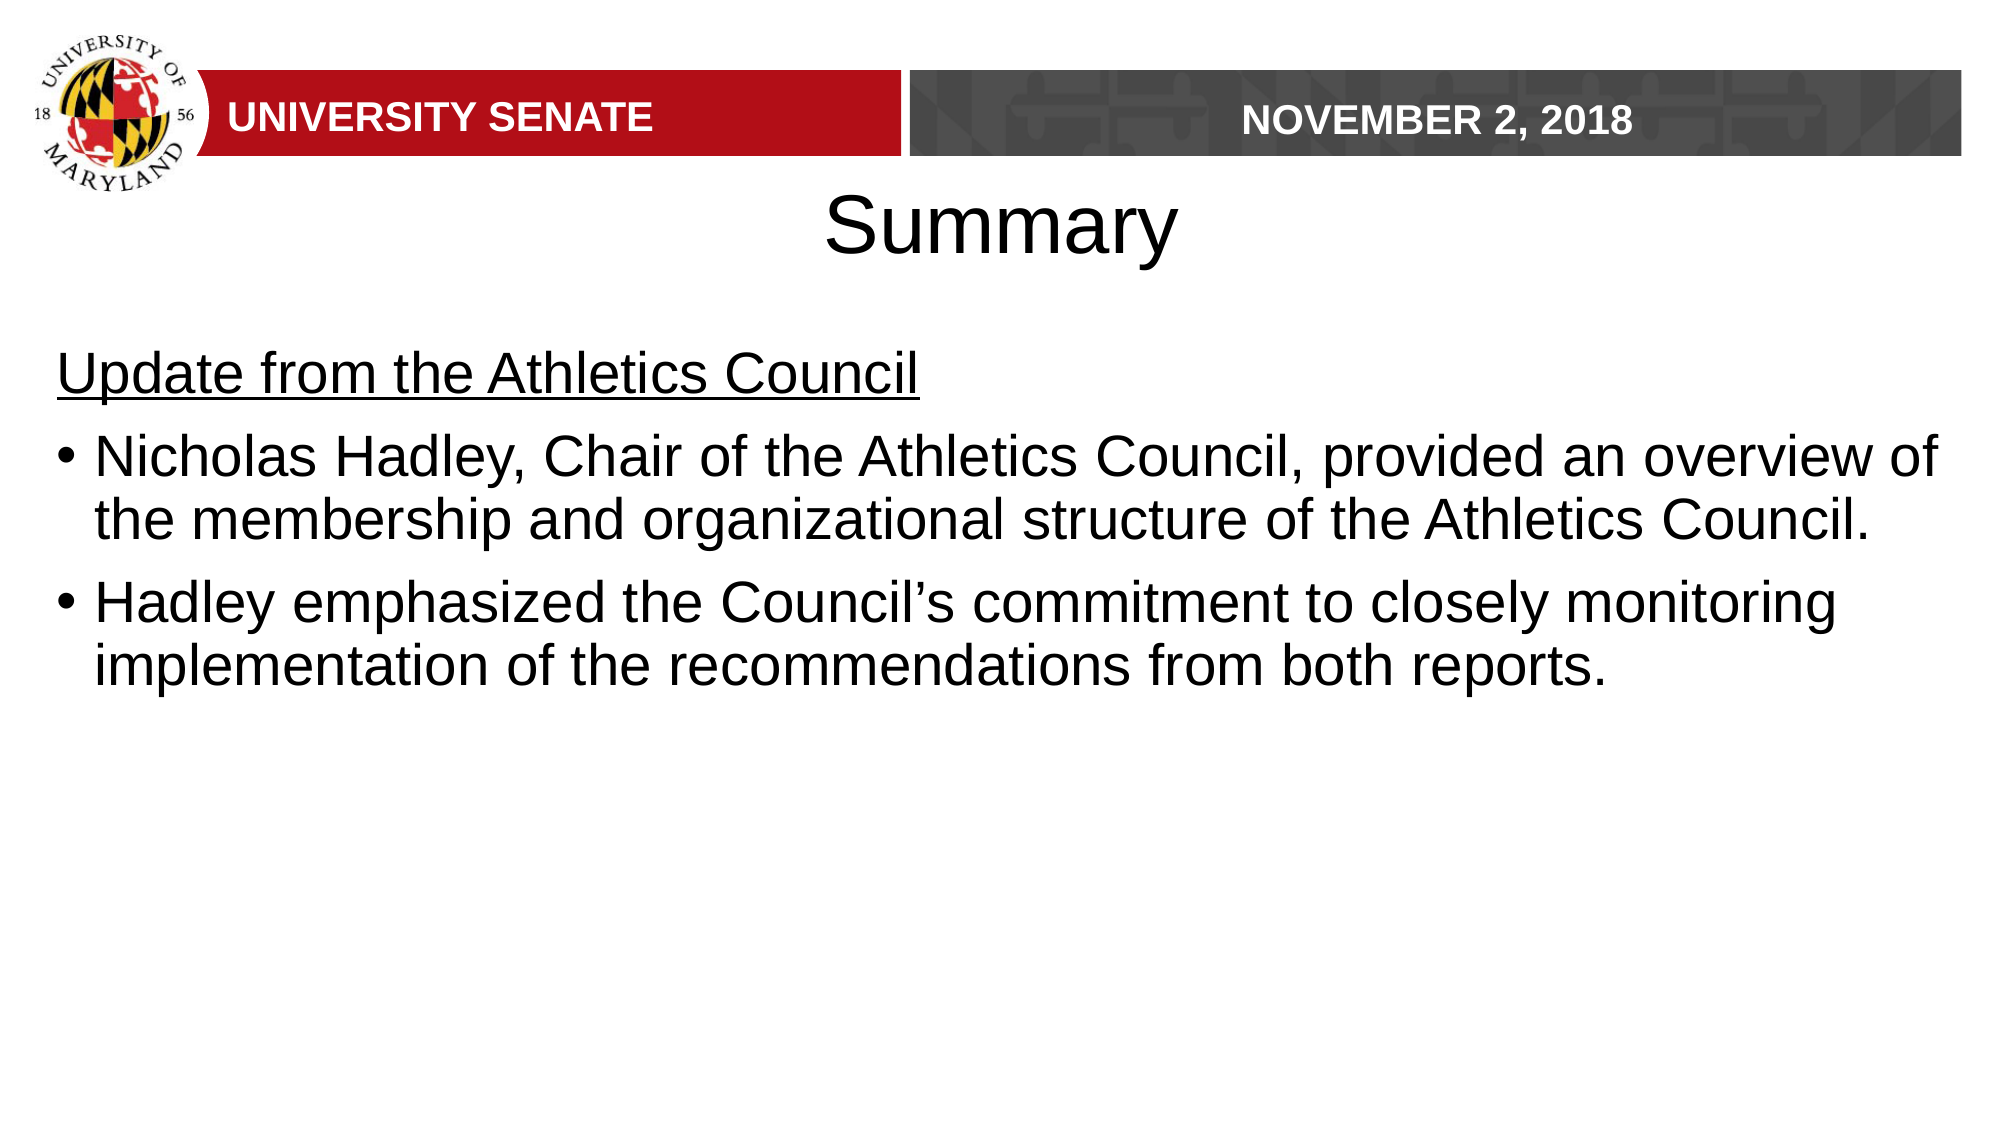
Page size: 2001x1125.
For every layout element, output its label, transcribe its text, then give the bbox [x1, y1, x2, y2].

title Summary [41, 195, 1962, 320]
list Update from the Athletics Council Nicholas Hadley, Chair of the Athletics Council, provided an overview of the membership and organizational structure of the Athletics Council. Hadley emphasized the Council’s commitment to closely monitoring implementation of the recommendations from both reports. [41, 320, 1962, 1051]
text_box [35, 30, 1962, 195]
